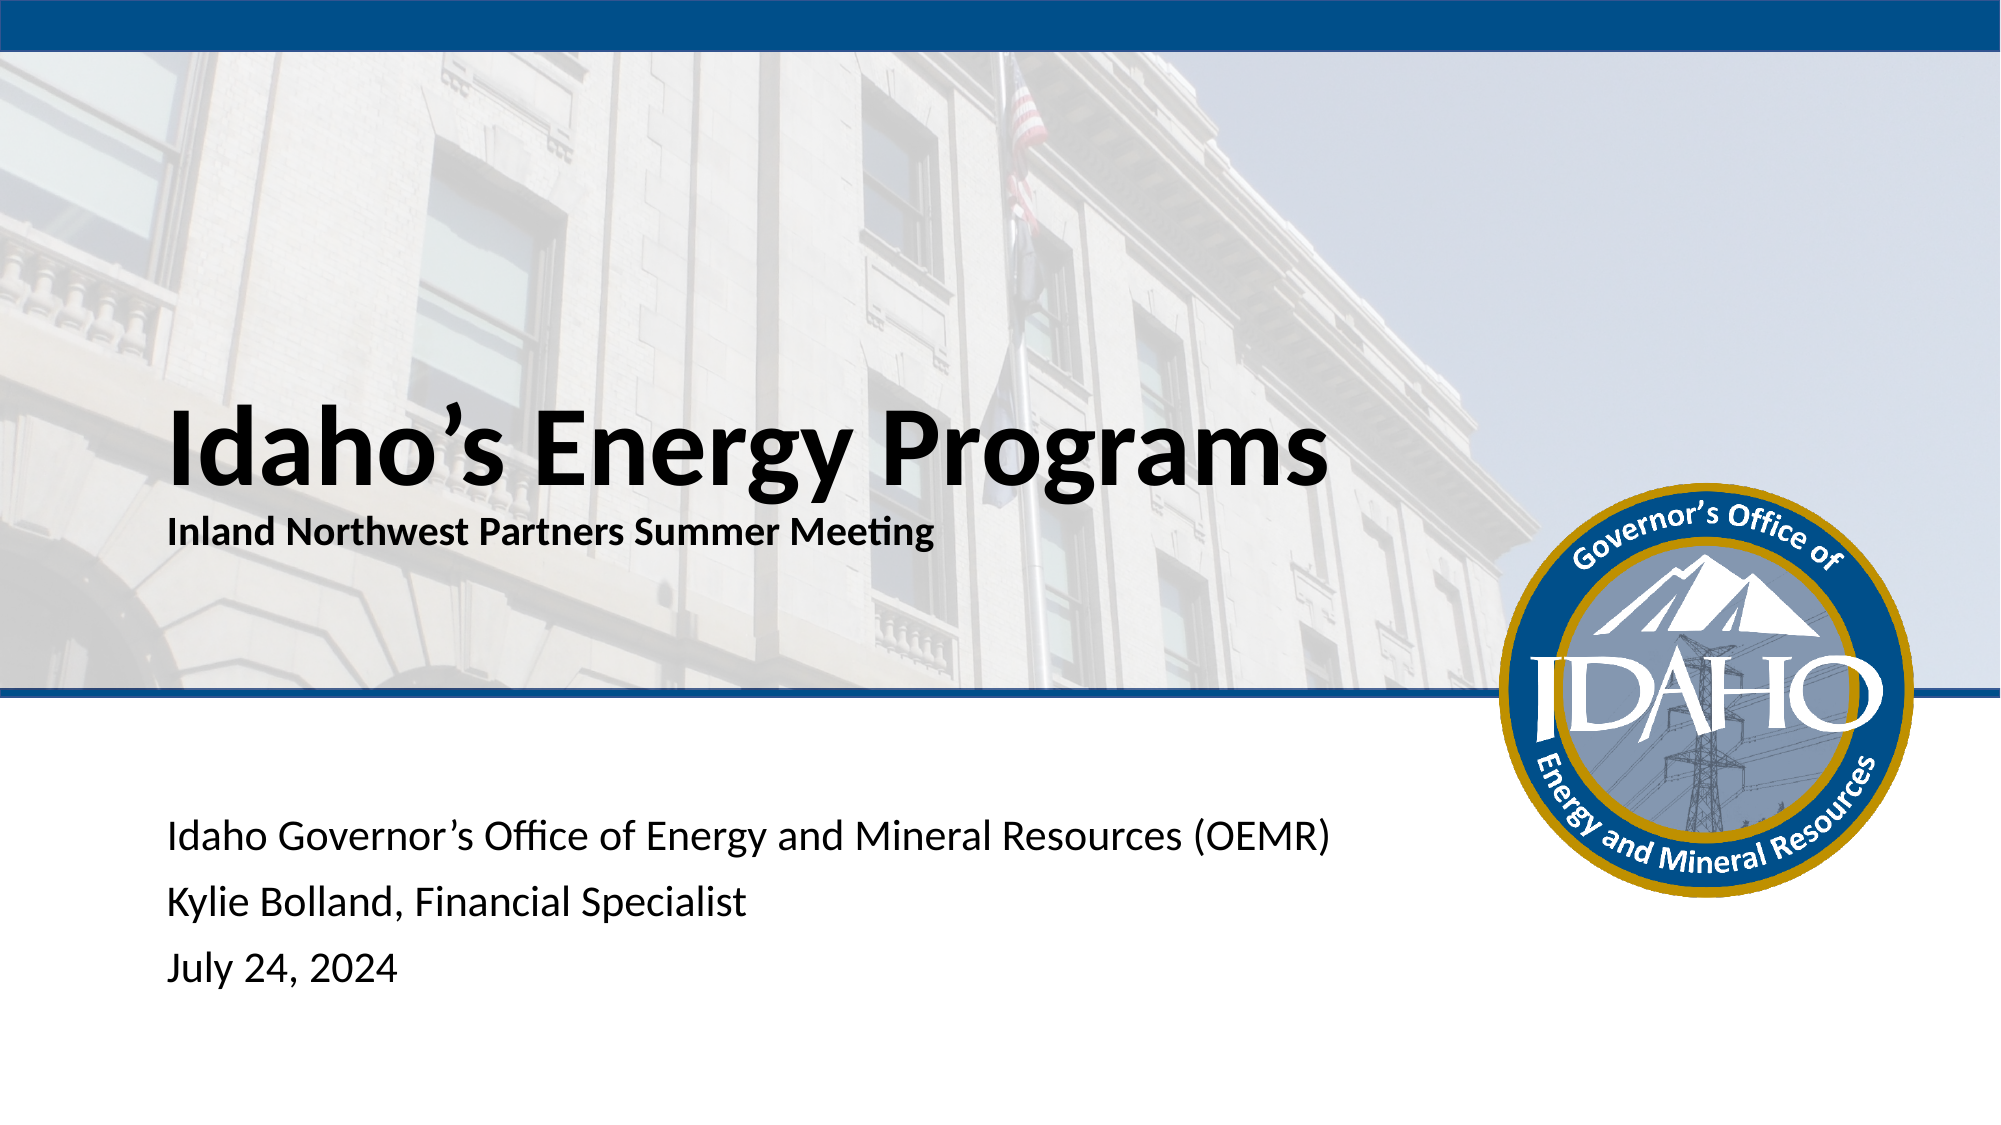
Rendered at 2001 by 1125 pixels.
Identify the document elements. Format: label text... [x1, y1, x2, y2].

subtitle Idaho Governor’s Office of Energy and Mineral Resources (OEMR) Kylie Bolland, Financial Specialist July 24, 2024 [151, 805, 1652, 1000]
title Idaho’s Energy Programs Inland Northwest Partners Summer Meeting [151, 299, 1762, 563]
picture [1492, 478, 1920, 902]
